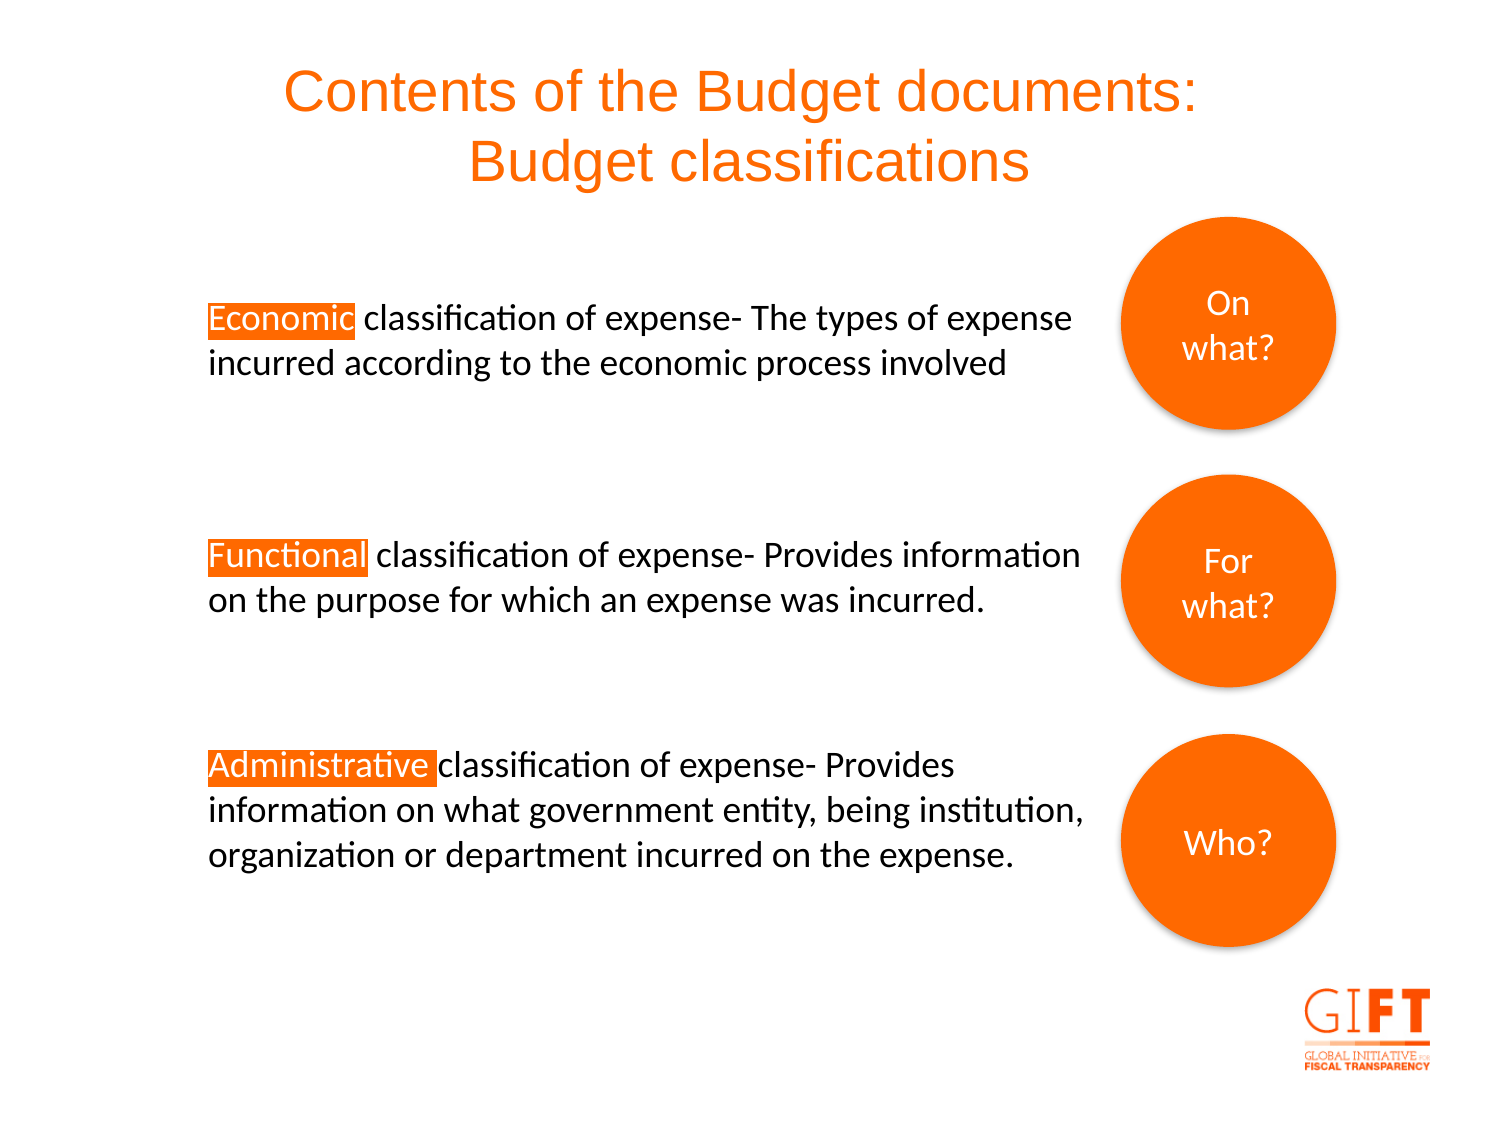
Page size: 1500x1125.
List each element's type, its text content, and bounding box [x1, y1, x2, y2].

text_box Functional classification of expense- Provides information on the purpose for which an expense was incurred. [193, 522, 1122, 628]
text_box On what? [1120, 216, 1337, 430]
text_box Economic classification of expense- The types of expense incurred according to the economic process involved [193, 286, 1122, 391]
text_box Contents of the Budget documents: Budget classifications [269, 46, 1231, 201]
text_box Administrative classification of expense- Provides information on what government entity, being institution, organization or department incurred on the expense. [193, 732, 1122, 883]
text_box Who? [1120, 734, 1337, 947]
text_box For what? [1120, 474, 1337, 688]
picture [1304, 988, 1431, 1073]
